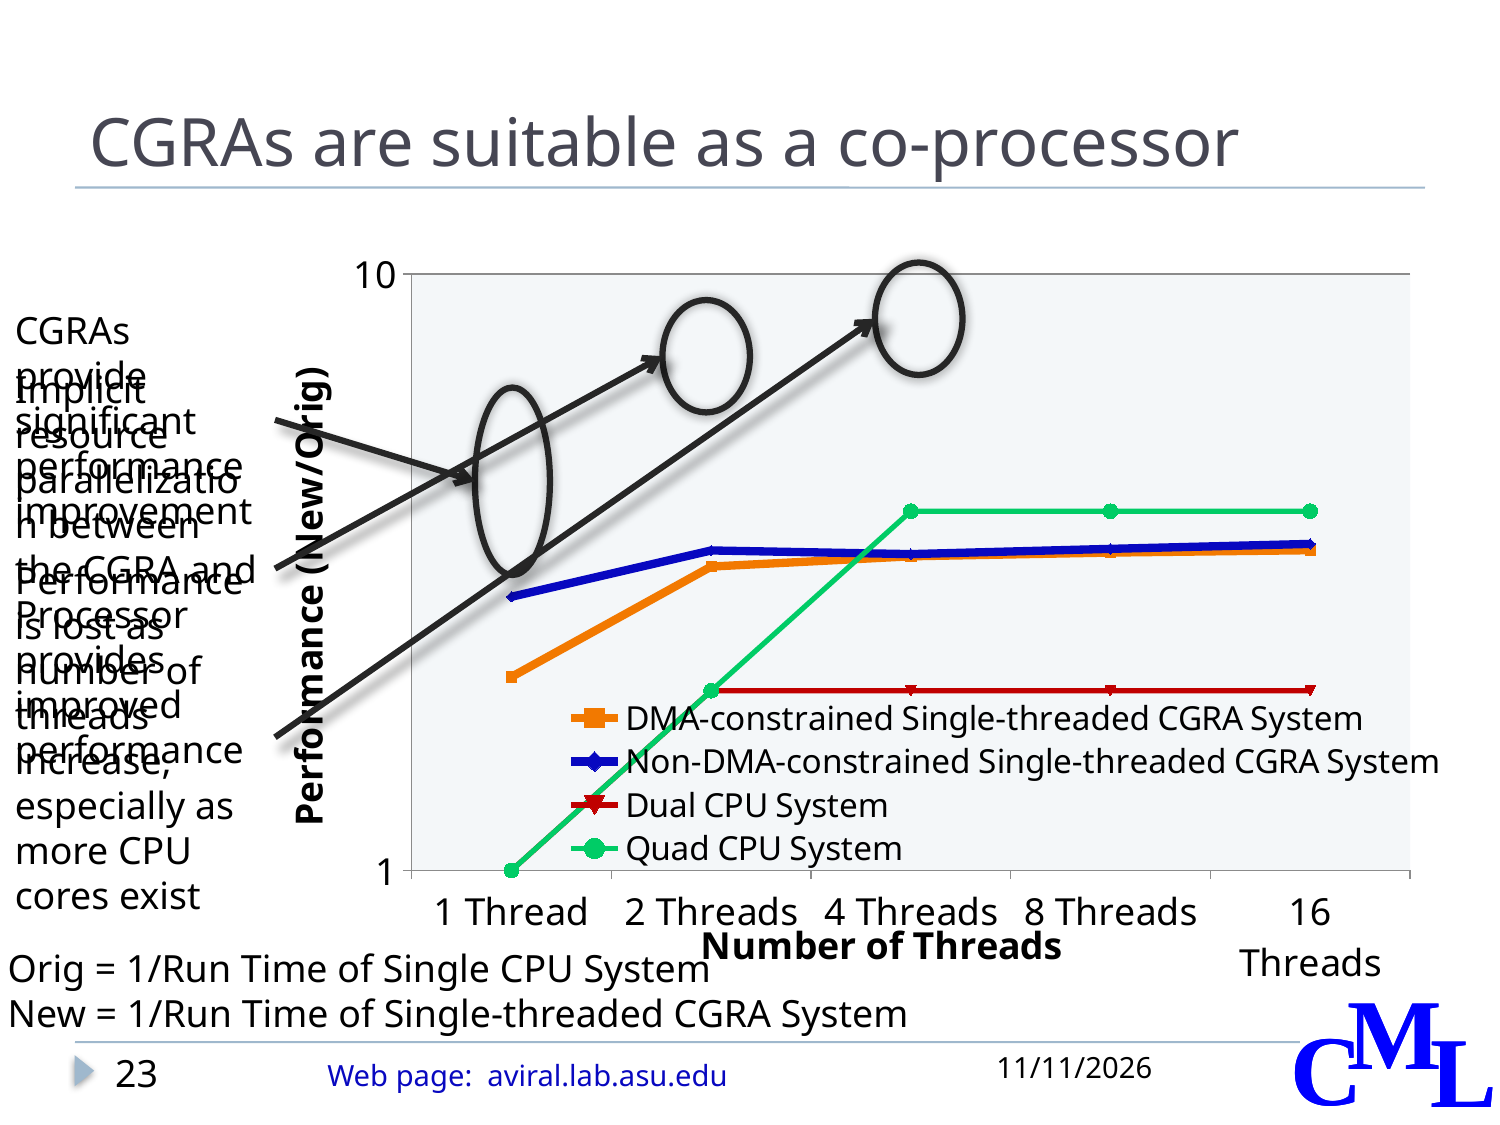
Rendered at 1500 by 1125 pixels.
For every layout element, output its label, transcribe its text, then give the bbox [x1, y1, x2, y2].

text_box Orig = 1/Run Time of Single CPU System New = 1/Run Time of Single-threaded CGRA System [0, 941, 924, 1043]
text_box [0, 299, 751, 784]
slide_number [887, 1042, 1262, 1103]
title CGRAs are suitable as a co-processor [75, 24, 1425, 188]
slide_number 23 [100, 1043, 313, 1103]
chart [262, 224, 1463, 988]
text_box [0, 262, 963, 929]
